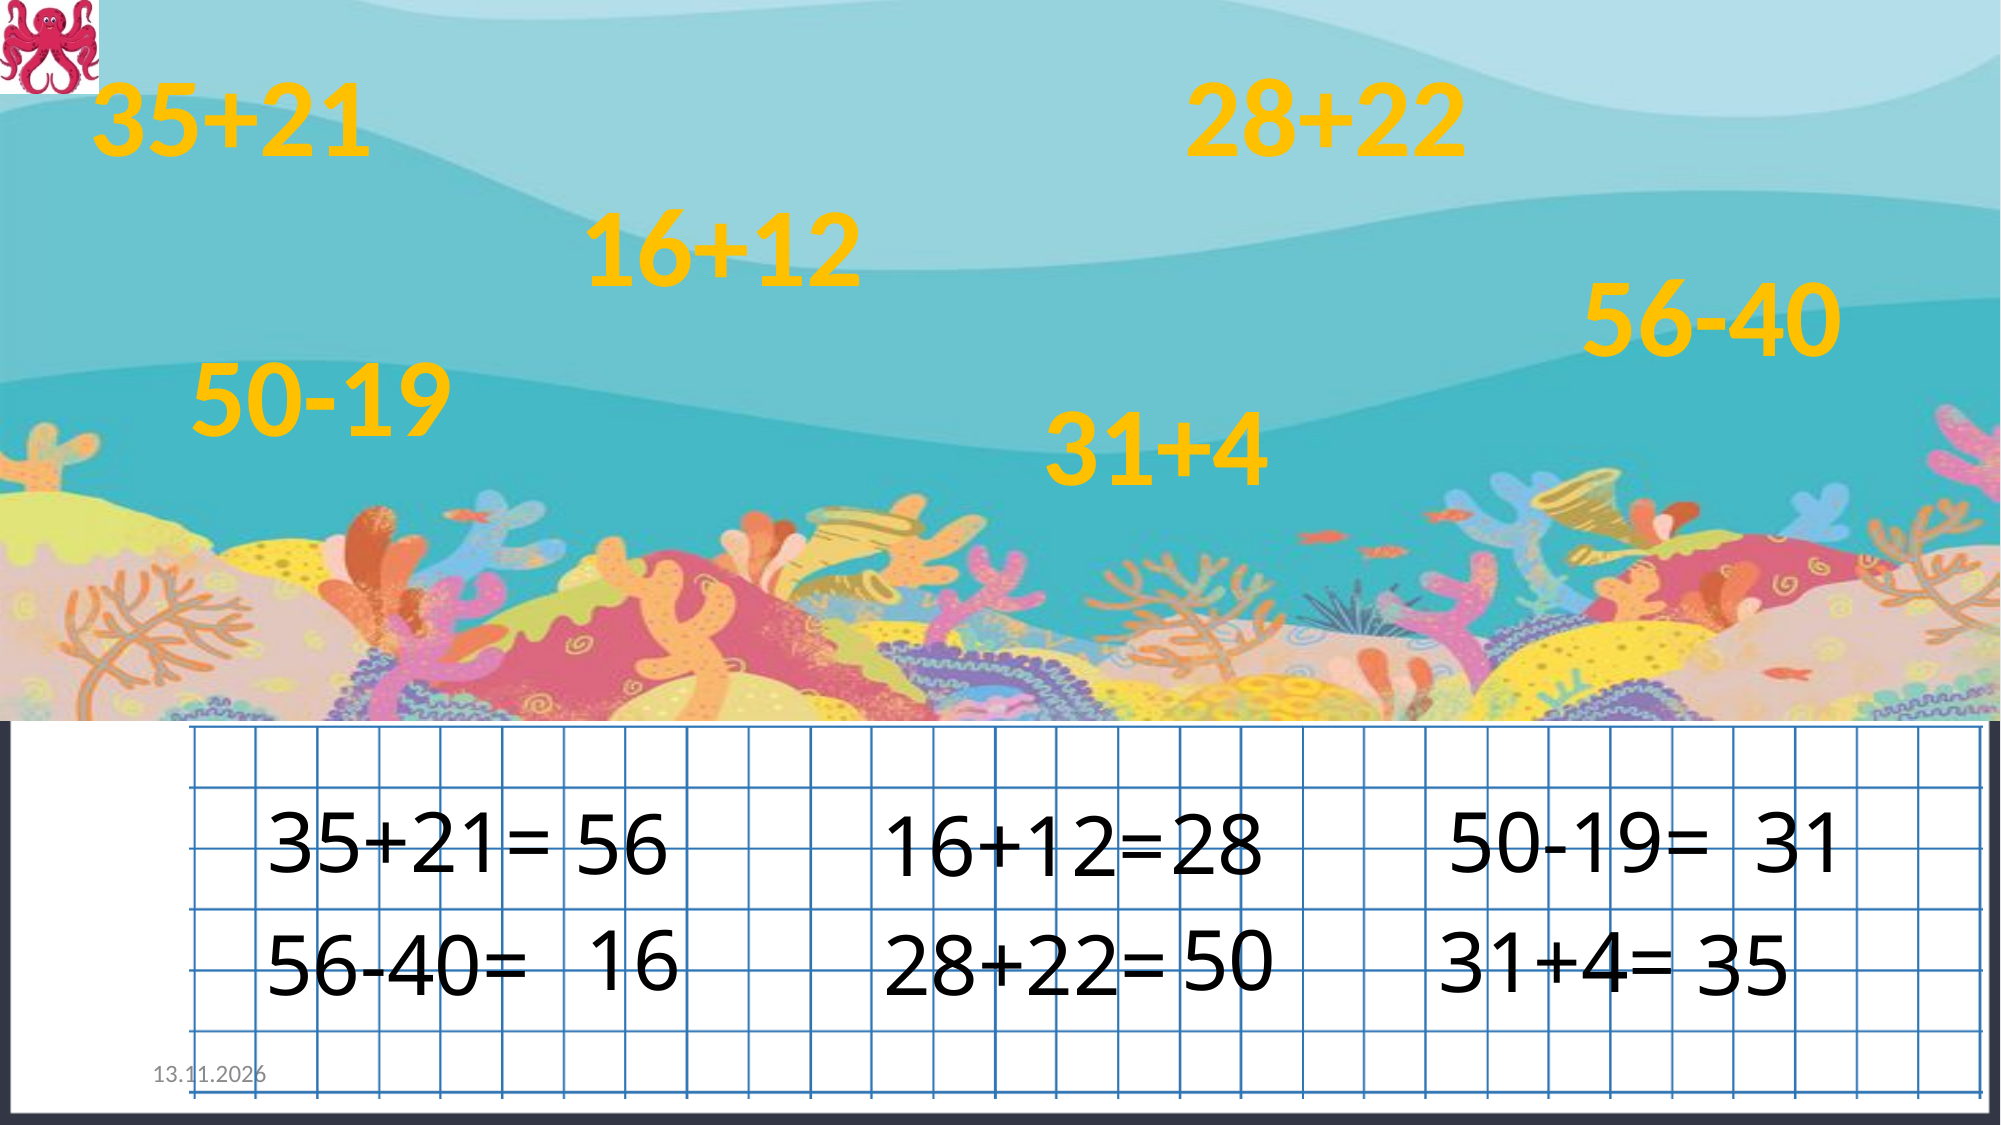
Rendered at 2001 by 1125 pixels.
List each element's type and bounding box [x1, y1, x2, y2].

slide_number [137, 1042, 588, 1103]
picture [0, 0, 2001, 1125]
